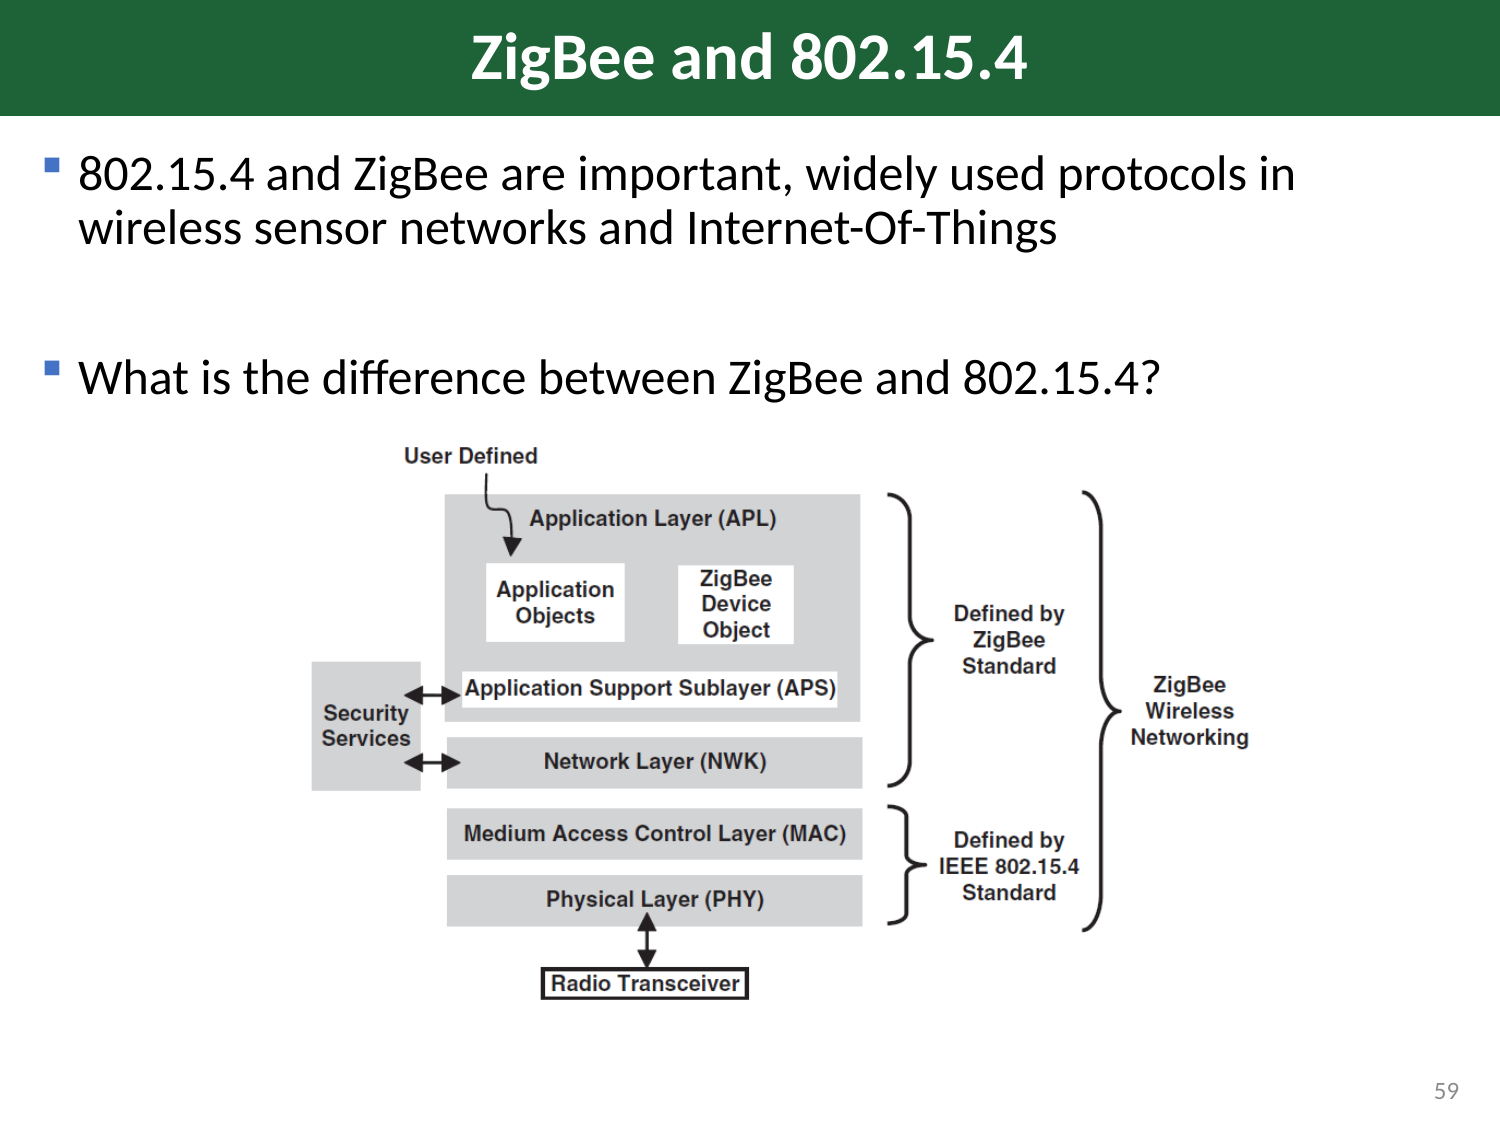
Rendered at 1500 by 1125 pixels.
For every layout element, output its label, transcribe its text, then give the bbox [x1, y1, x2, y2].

picture [291, 433, 1264, 1011]
list 802.15.4 and ZigBee are important, widely used protocols in wireless sensor networks and Internet-Of-Things What is the difference between ZigBee and 802.15.4? [25, 139, 1475, 1102]
slide_number 59 [1136, 1059, 1475, 1120]
title ZigBee and 802.15.4 [0, 0, 1500, 116]
